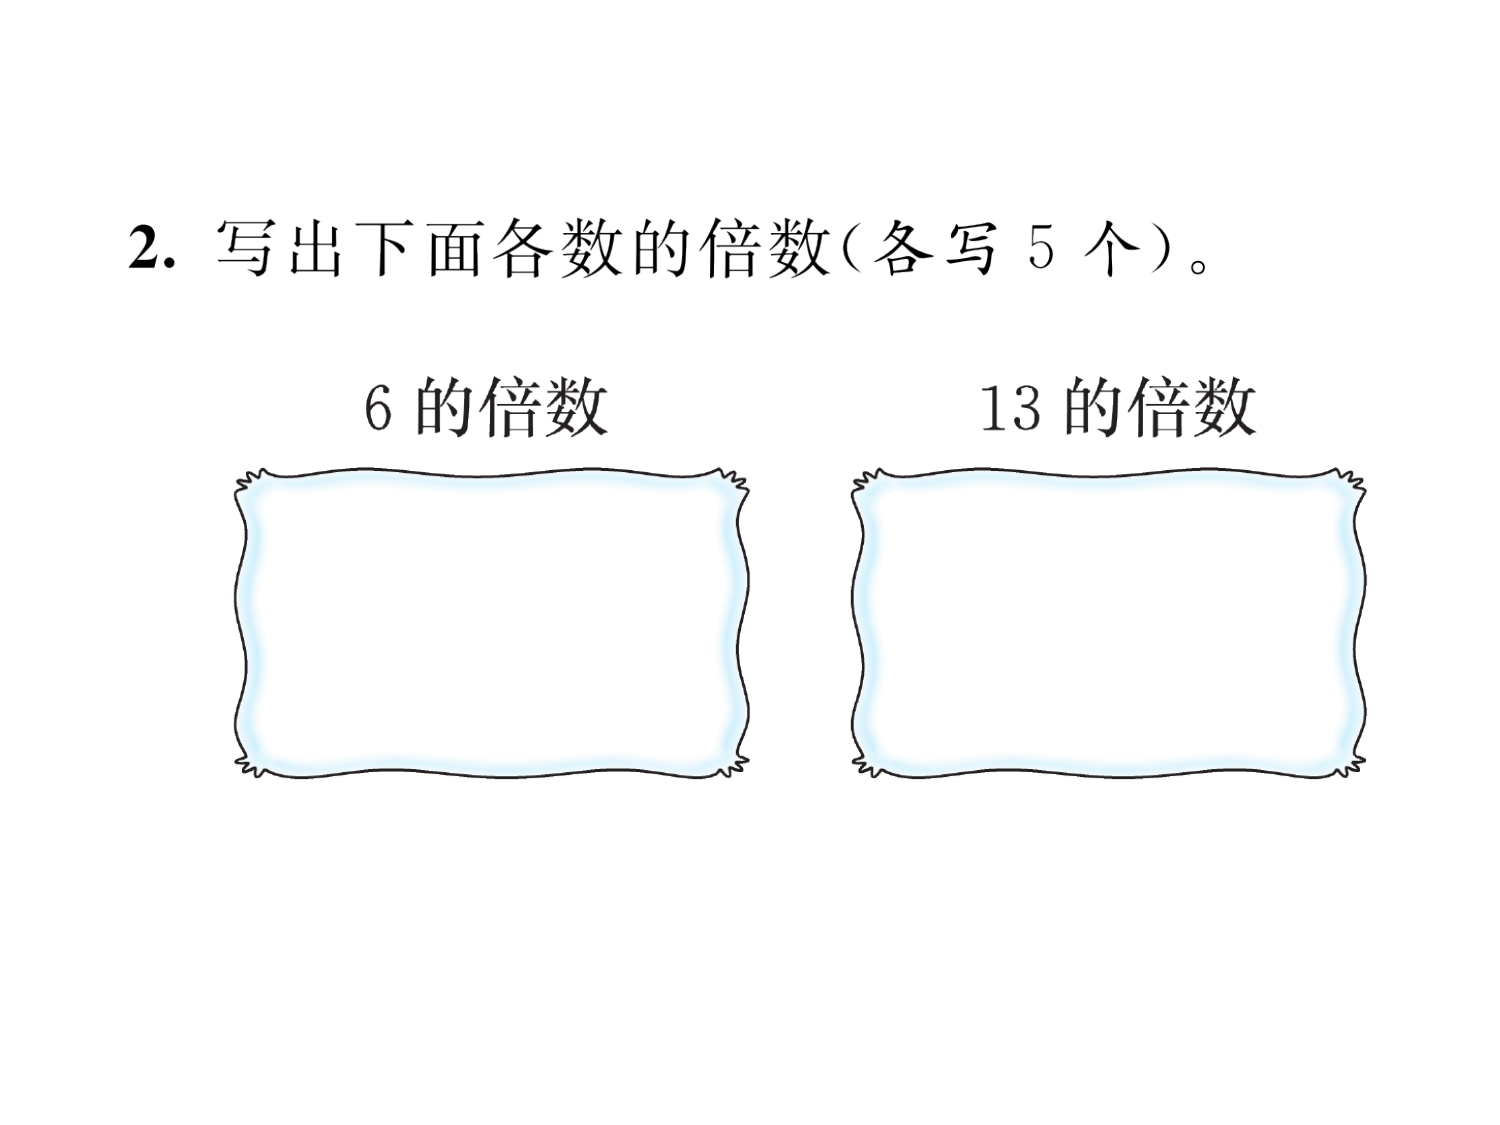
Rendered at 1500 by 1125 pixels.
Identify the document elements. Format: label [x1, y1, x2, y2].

picture [123, 172, 1500, 798]
